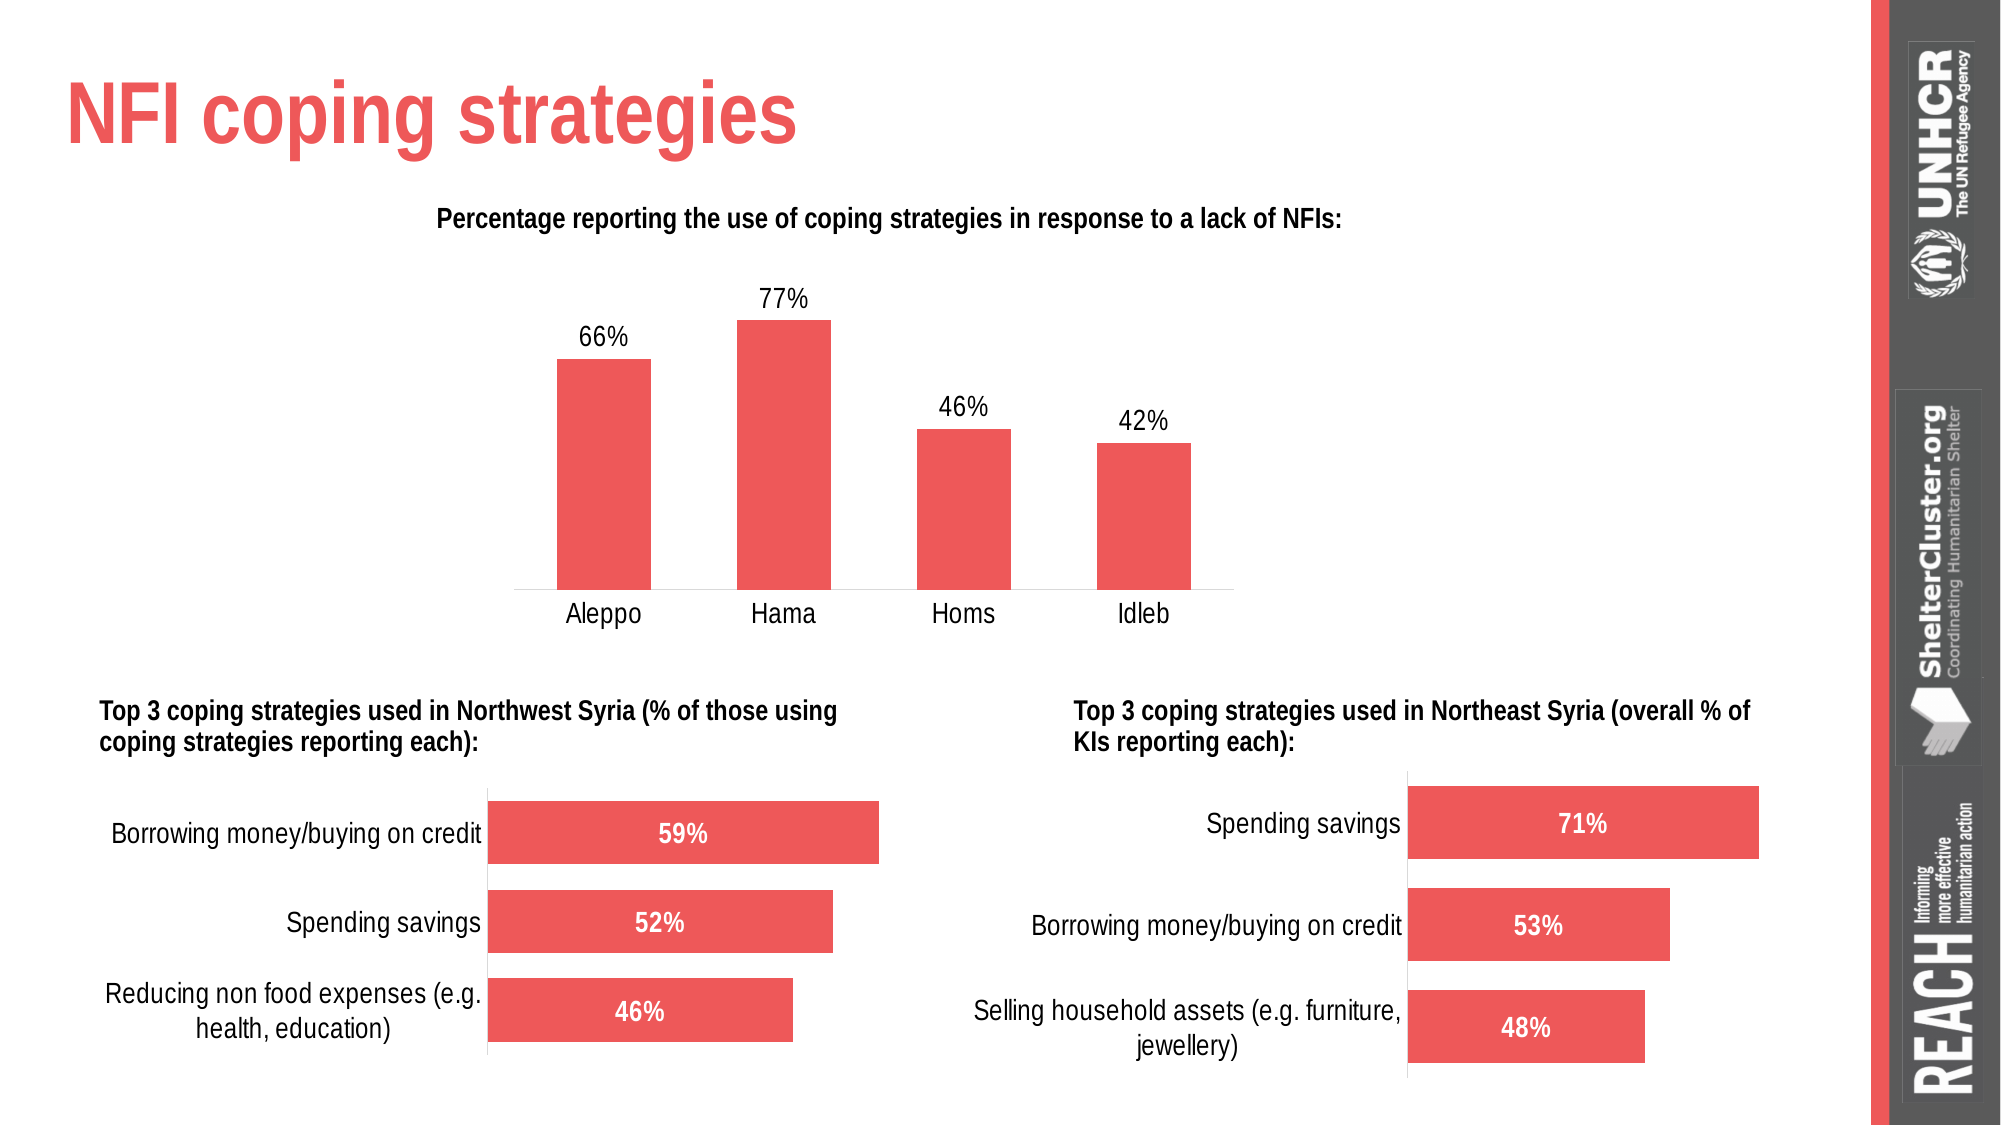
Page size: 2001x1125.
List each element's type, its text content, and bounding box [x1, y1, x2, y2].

chart [84, 765, 1821, 1085]
title NFI coping strategies [51, 59, 1790, 171]
text_box Percentage reporting the use of coping strategies in response to a lack of NFIs: [421, 196, 1419, 274]
text_box Top 3 coping strategies used in Northeast Syria (overall % of KIs reporting each): [1058, 688, 1779, 765]
picture [1812, 42, 2000, 299]
picture [1750, 390, 2000, 1103]
chart [498, 267, 1249, 638]
text_box Top 3 coping strategies used in Northwest Syria (% of those using coping strategies reporting each): [84, 688, 855, 765]
